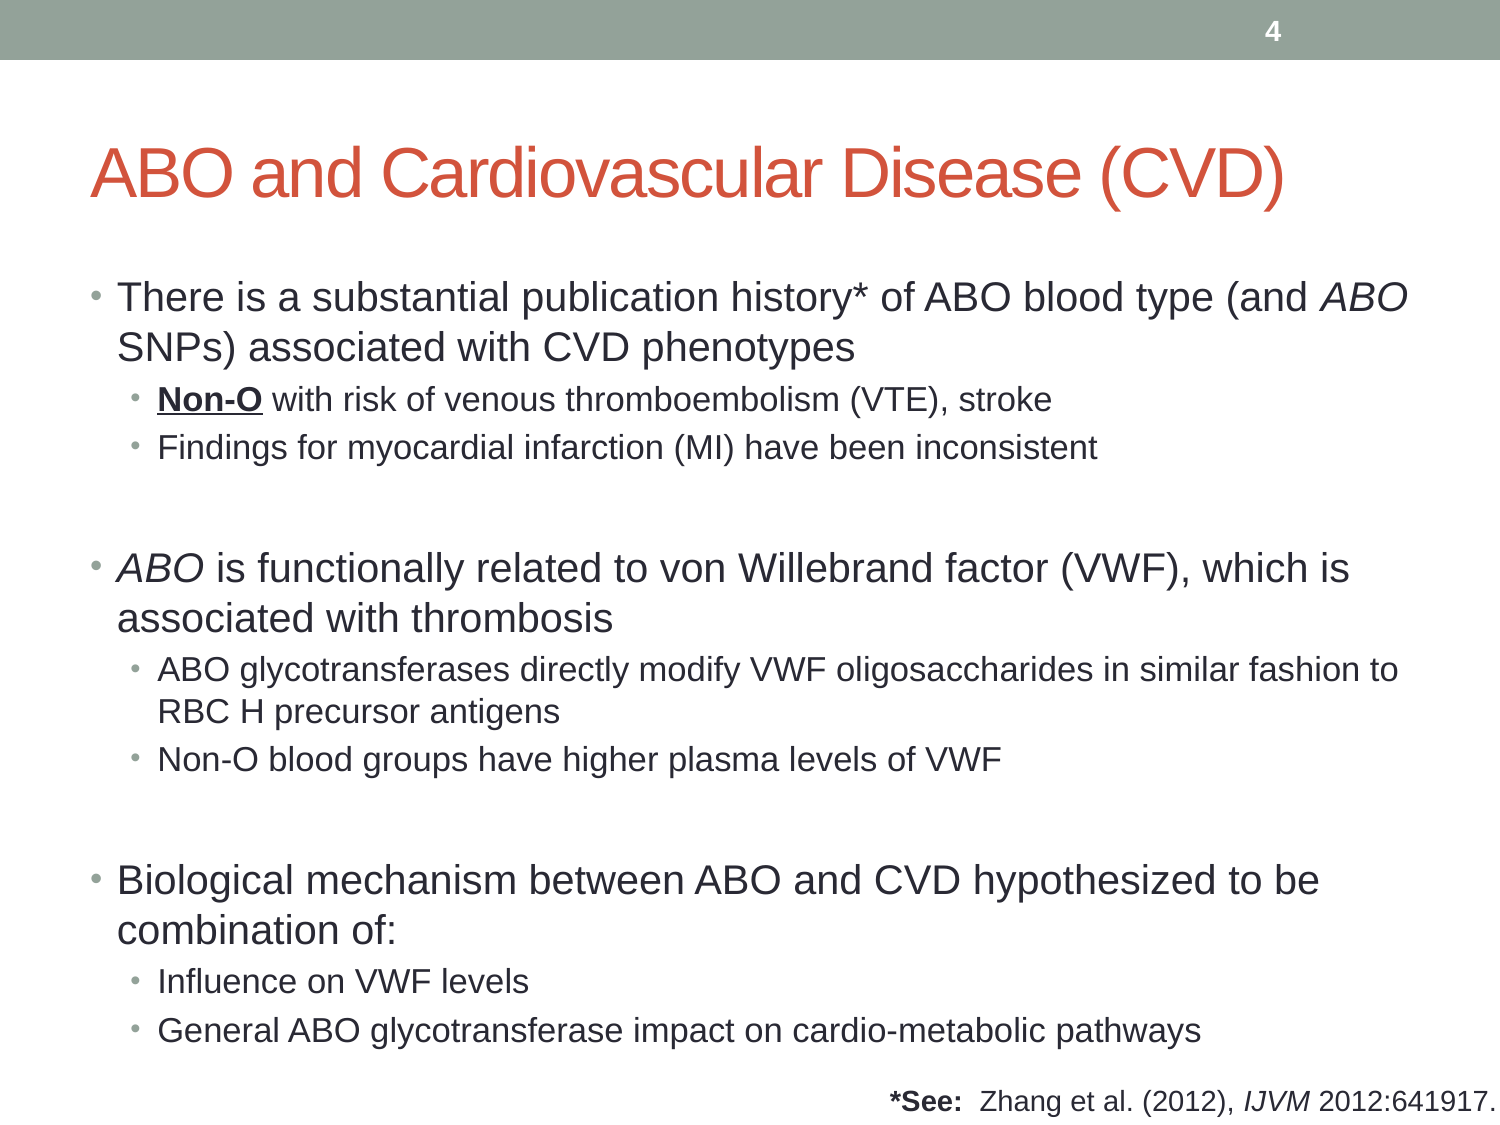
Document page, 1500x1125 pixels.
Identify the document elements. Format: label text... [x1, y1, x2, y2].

title ABO and Cardiovascular Disease (CVD) [75, 87, 1425, 250]
slide_number 4 [1250, 3, 1425, 57]
list There is a substantial publication history* of ABO blood type (and ABO SNPs) associated with CVD phenotypes Non-O with risk of venous thromboembolism (VTE), stroke Findings for myocardial infarction (MI) have been inconsistent ABO is functionally related to von Willebrand factor (VWF), which is associated with thrombosis ABO glycotransferases directly modify VWF oligosaccharides in similar fashion to RBC H precursor antigens Non-O blood groups have higher plasma levels of VWF Biological mechanism between ABO and CVD hypothesized to be combination of: Influence on VWF levels General ABO glycotransferase impact on cardio-metabolic pathways [75, 262, 1425, 1063]
text_box *See: Zhang et al. (2012), IJVM 2012:641917. [875, 1074, 1500, 1125]
